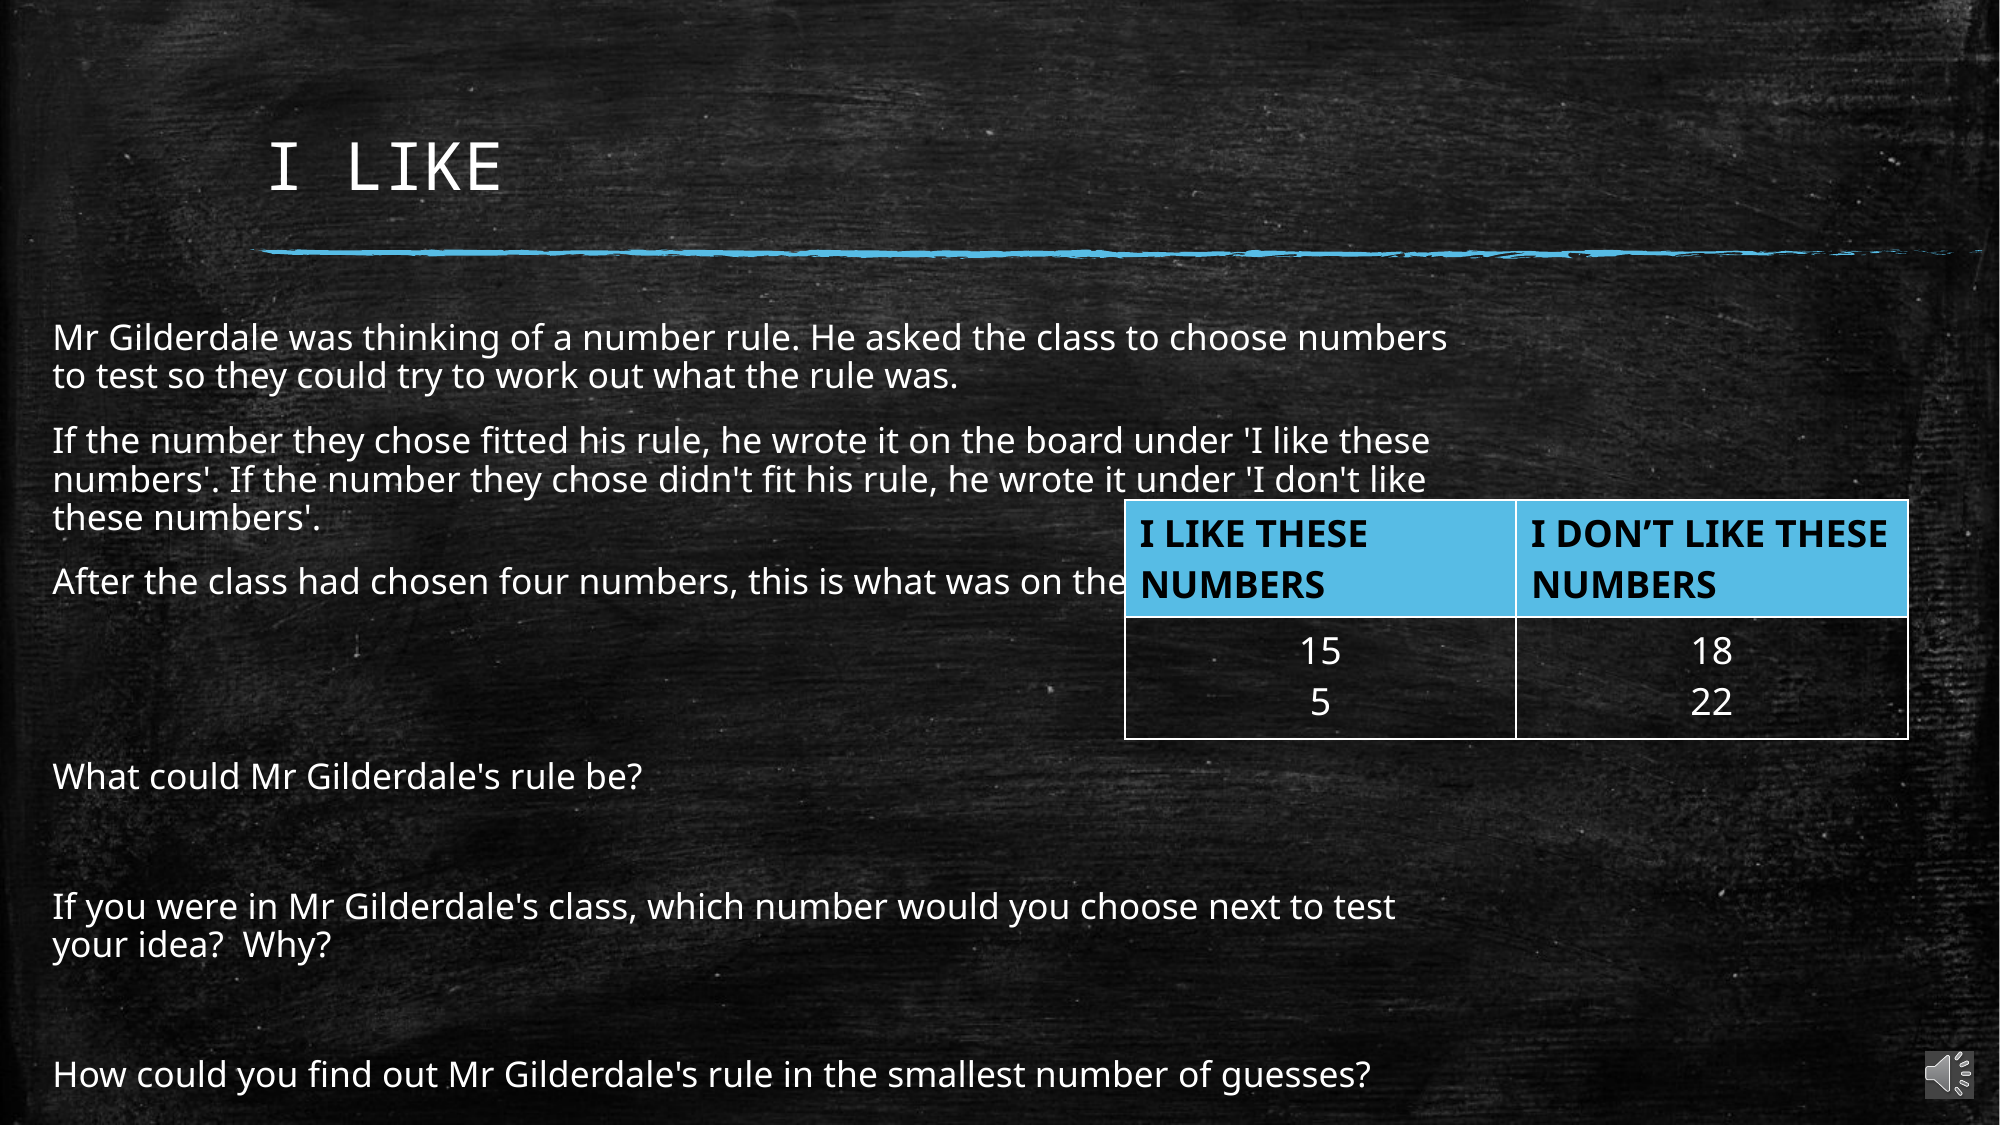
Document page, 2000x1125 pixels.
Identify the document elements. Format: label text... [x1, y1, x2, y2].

table_cell 15 5 [1126, 618, 1515, 738]
picture [1924, 1049, 1975, 1100]
table_header I LIKE THESE NUMBERS [1126, 501, 1515, 616]
title I LIKE [249, 45, 1750, 213]
table_cell 18 22 [1517, 618, 1907, 738]
list Mr Gilderdale was thinking of a number rule. He asked the class to choose numbers to test so they could try to work out what the rule was. If the number they chose fitted his rule, he wrote it on the board under 'I like these numbers'. If the number they chose didn't fit his rule, he wrote it under 'I don't like these numbers'. After the class had chosen four numbers, this is what was on the board: What could Mr Gilderdale's rule be? If you were in Mr Gilderdale's class, which number would you choose next to test your idea? Why? How could you find out Mr Gilderdale's rule in the smallest number of guesses? [37, 312, 1475, 1113]
table_header I DON’T LIKE THESE NUMBERS [1517, 501, 1907, 616]
